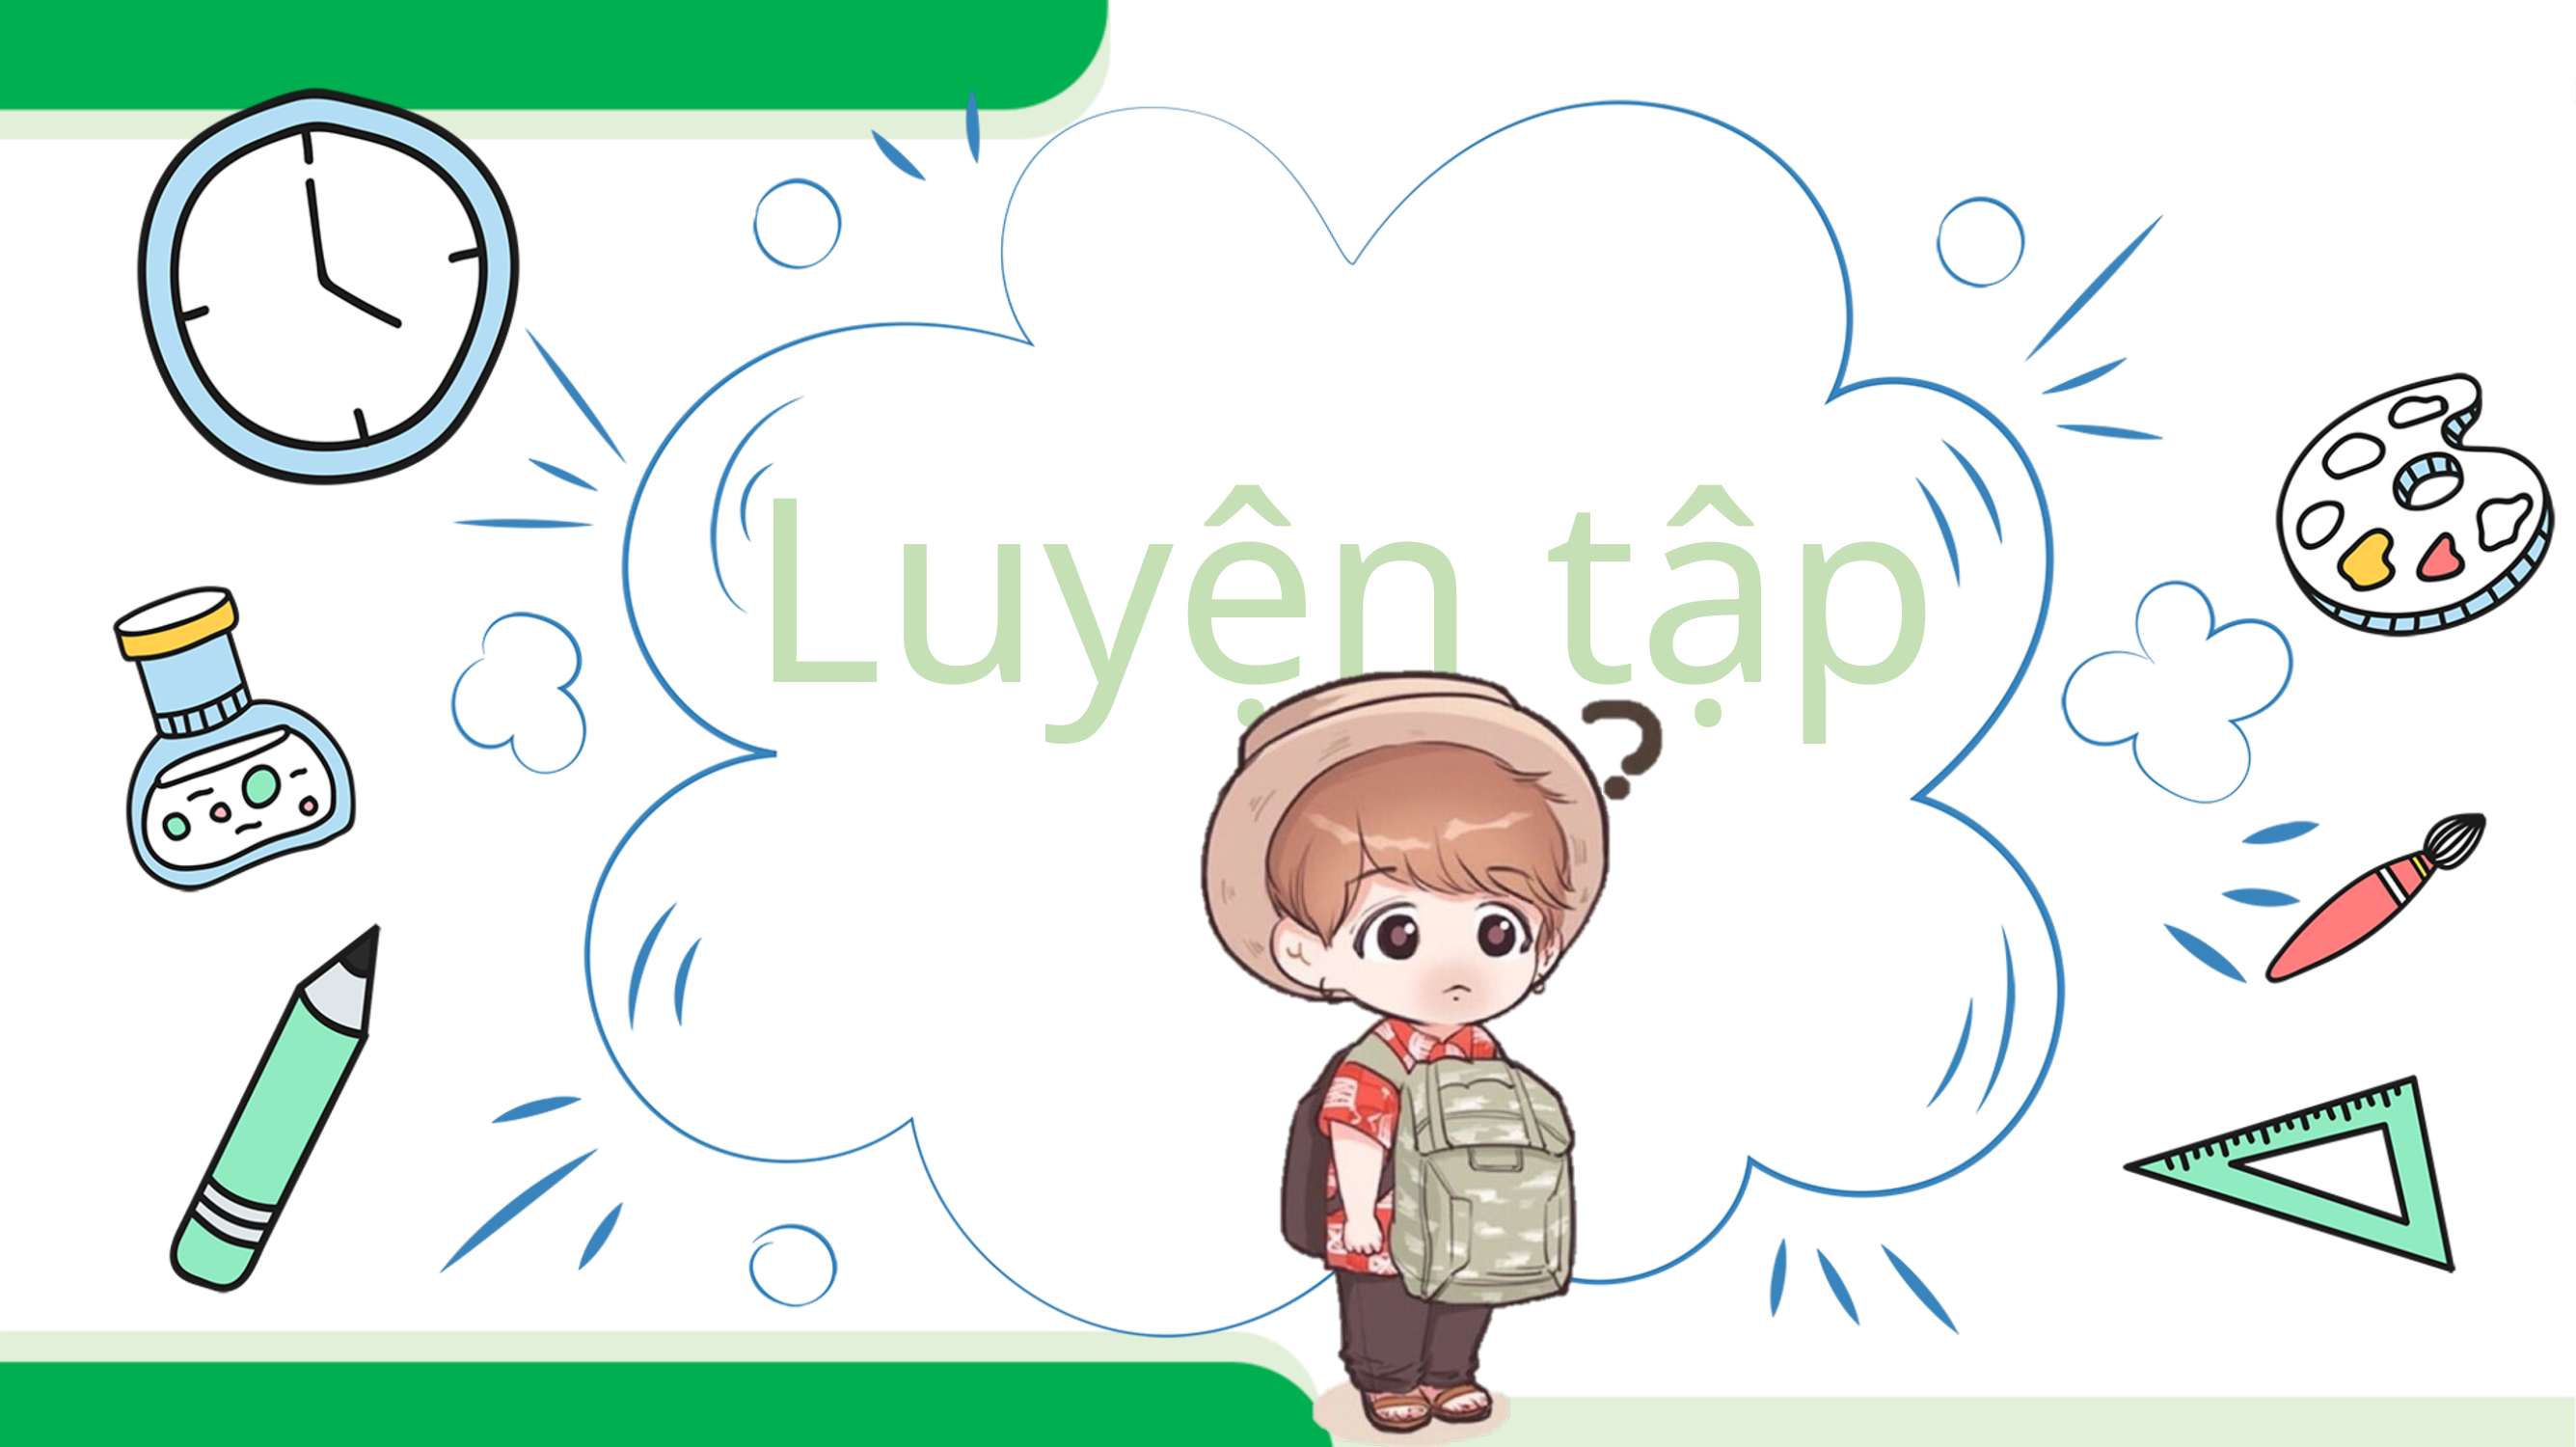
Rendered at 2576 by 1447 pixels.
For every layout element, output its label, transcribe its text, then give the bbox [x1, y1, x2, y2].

text_box Luyện tập [735, 418, 1955, 742]
picture [0, 0, 2575, 1447]
